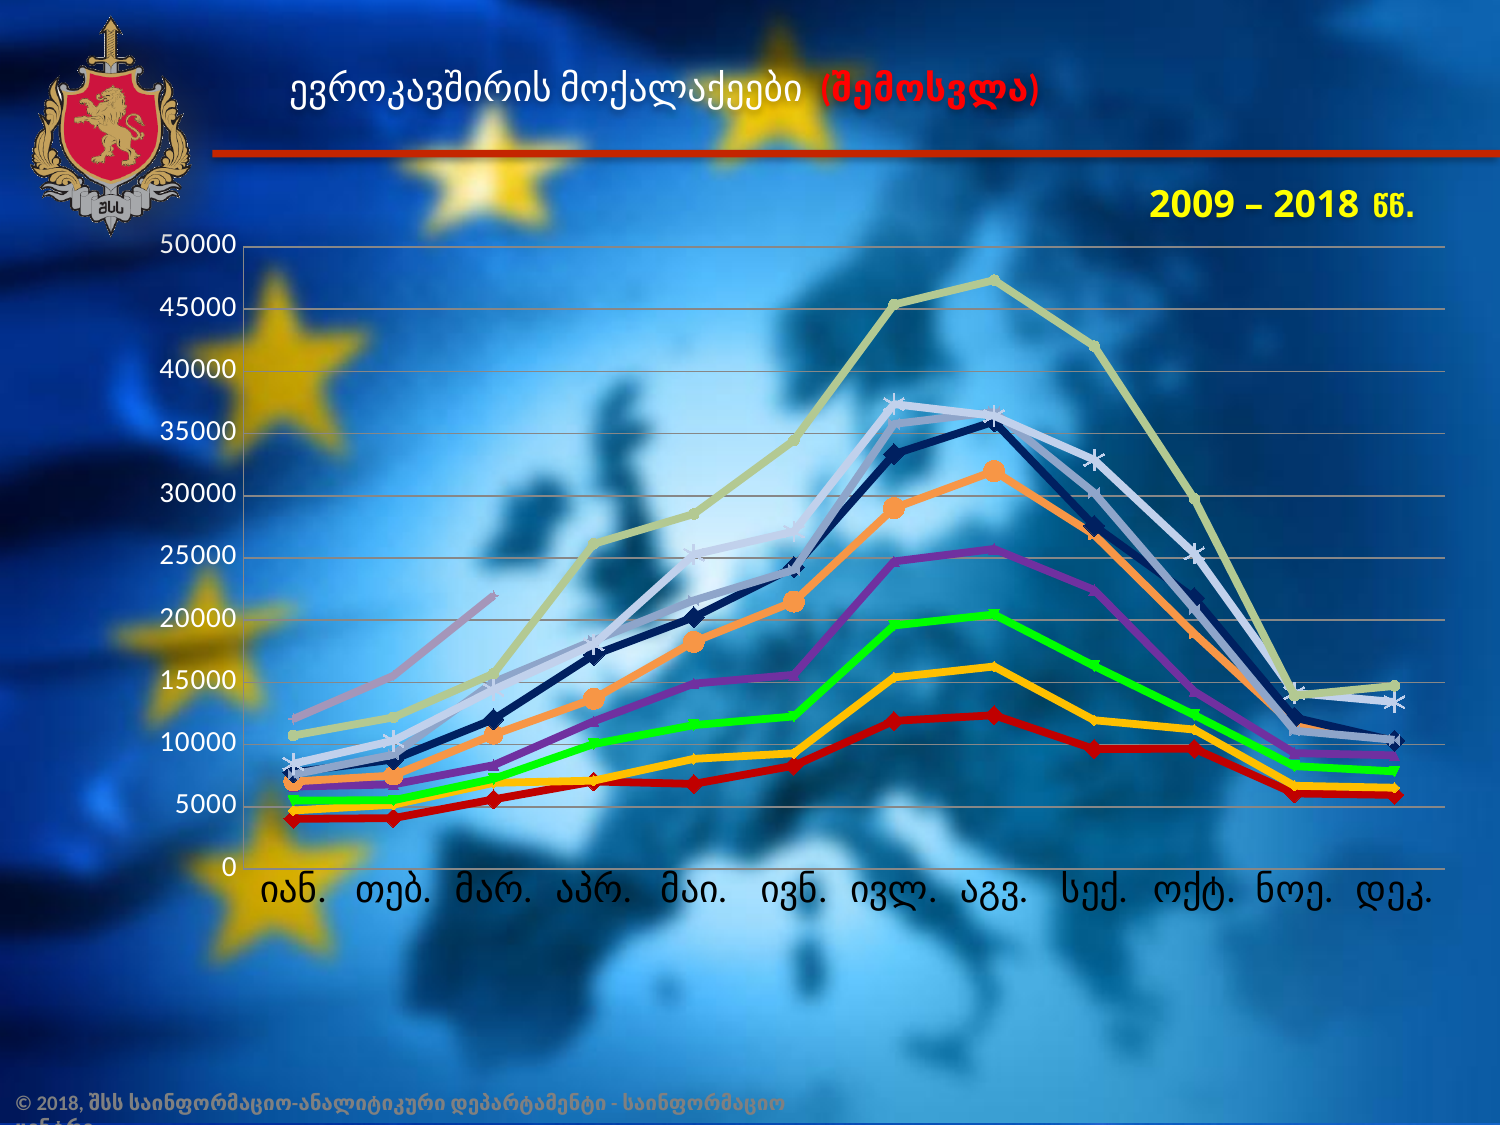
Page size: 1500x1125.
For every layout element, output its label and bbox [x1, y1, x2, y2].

picture [0, 0, 1500, 1125]
chart [0, 223, 1446, 1083]
